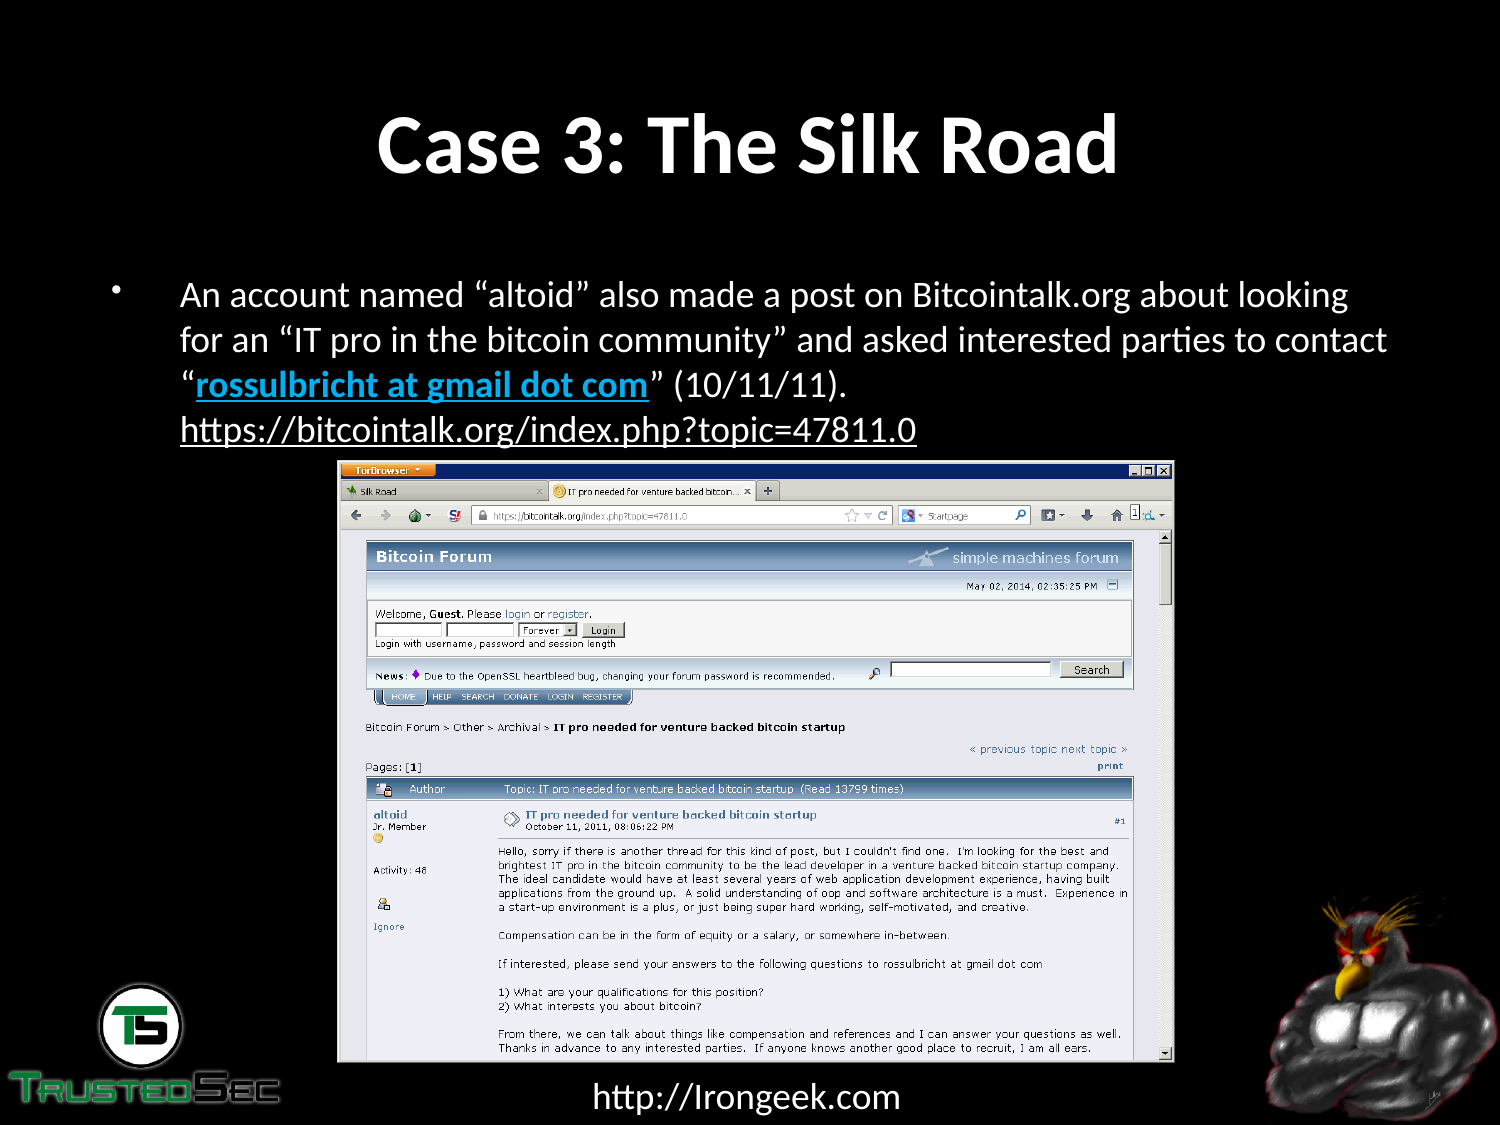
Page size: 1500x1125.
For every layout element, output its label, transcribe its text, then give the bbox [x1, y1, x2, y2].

title Case 3: The Silk Road [75, 45, 1425, 233]
picture [2, 974, 288, 1108]
picture [337, 460, 1176, 1063]
picture [1259, 890, 1500, 1125]
list An account named “altoid” also made a post on Bitcointalk.org about looking for an “IT pro in the bitcoin community” and asked interested parties to contact “rossulbricht at gmail dot com” (10/11/11). https://bitcointalk.org/index.php?topic=47811.0 [74, 262, 1413, 1036]
